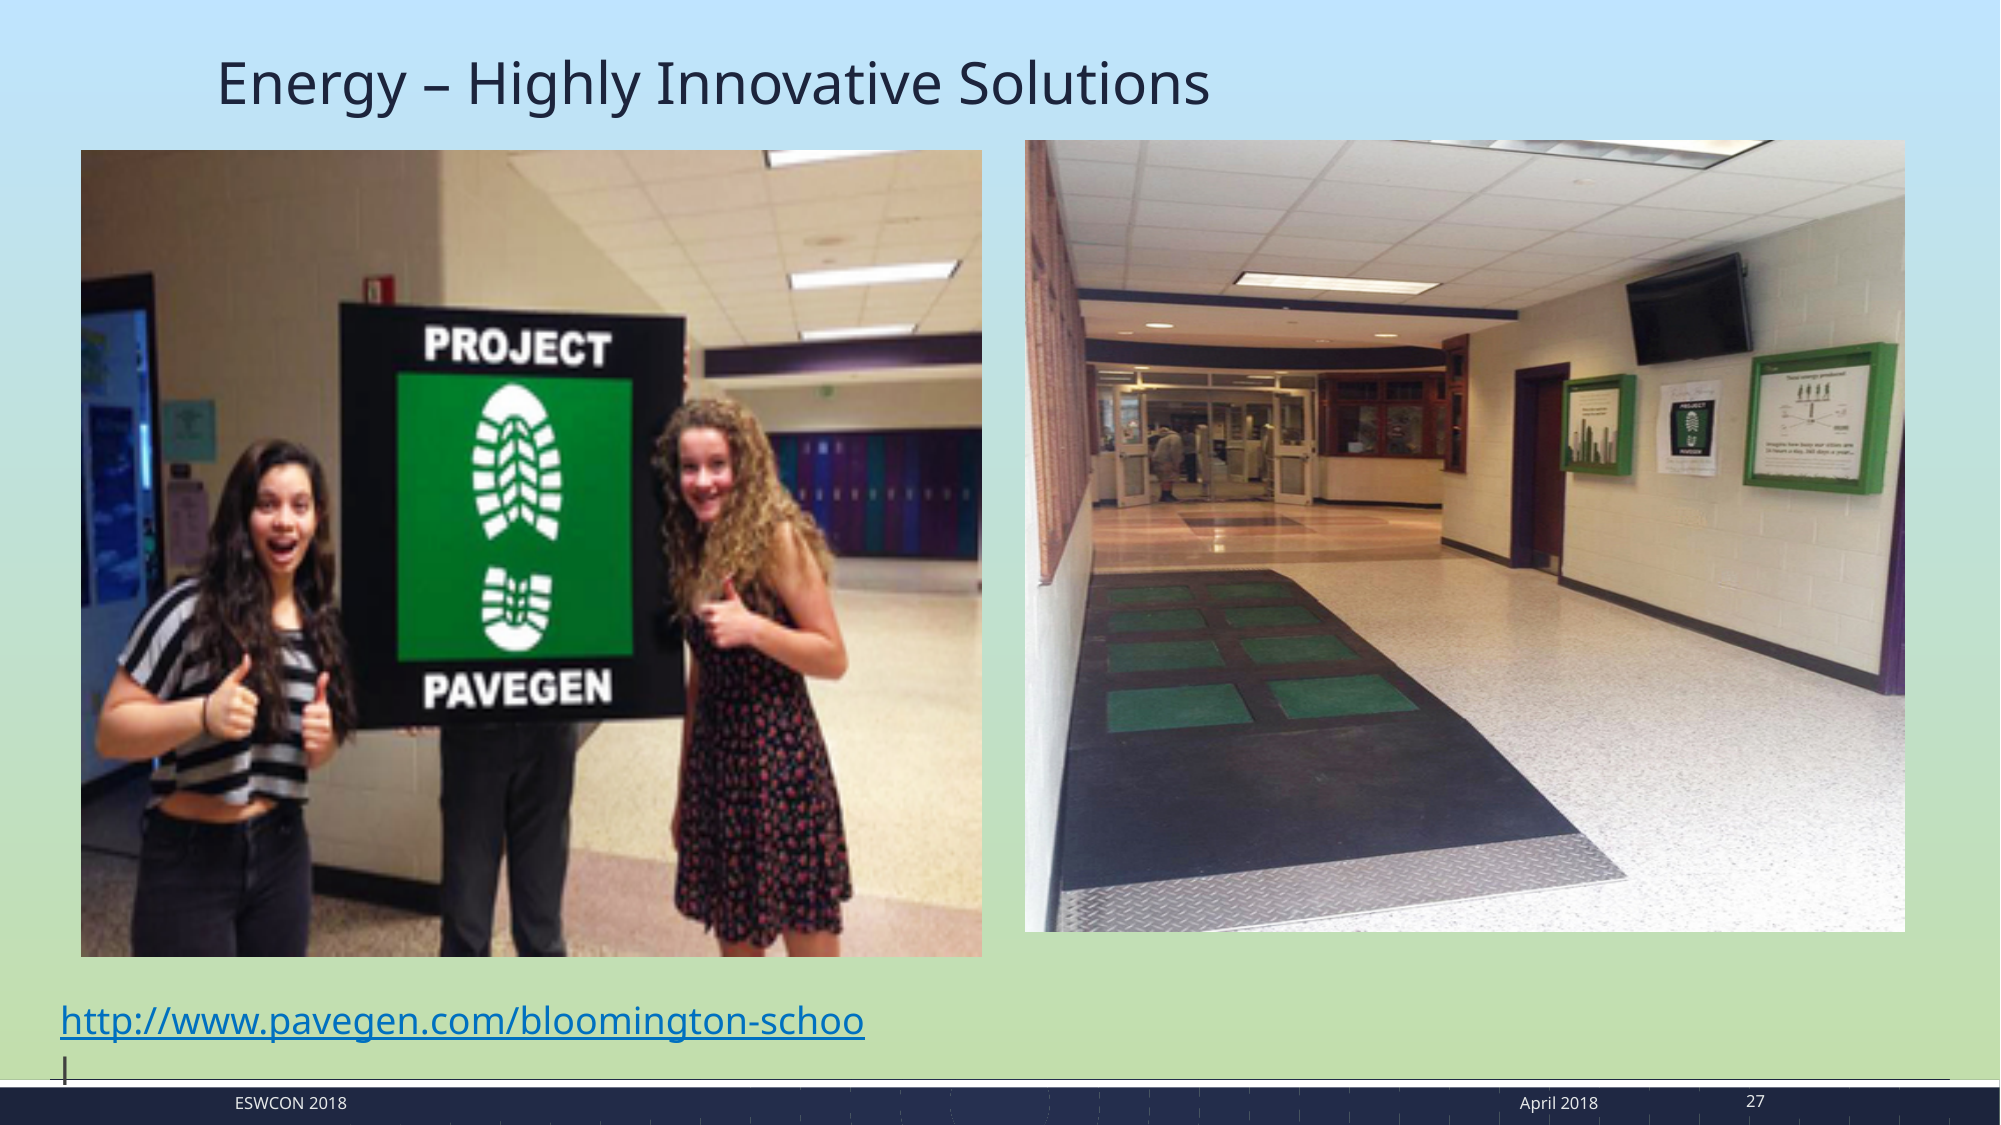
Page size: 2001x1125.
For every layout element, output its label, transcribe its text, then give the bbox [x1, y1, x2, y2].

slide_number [1456, 1083, 1614, 1122]
text_box http://www.pavegen.com/bloomington-schoo l [45, 989, 881, 1101]
footer ESWcon 2018 [219, 1083, 1395, 1122]
title Energy – Highly Innovative Solutions [201, 22, 1762, 126]
picture [1024, 140, 1905, 932]
picture [81, 150, 982, 957]
slide_number 27 [1674, 1083, 1780, 1122]
